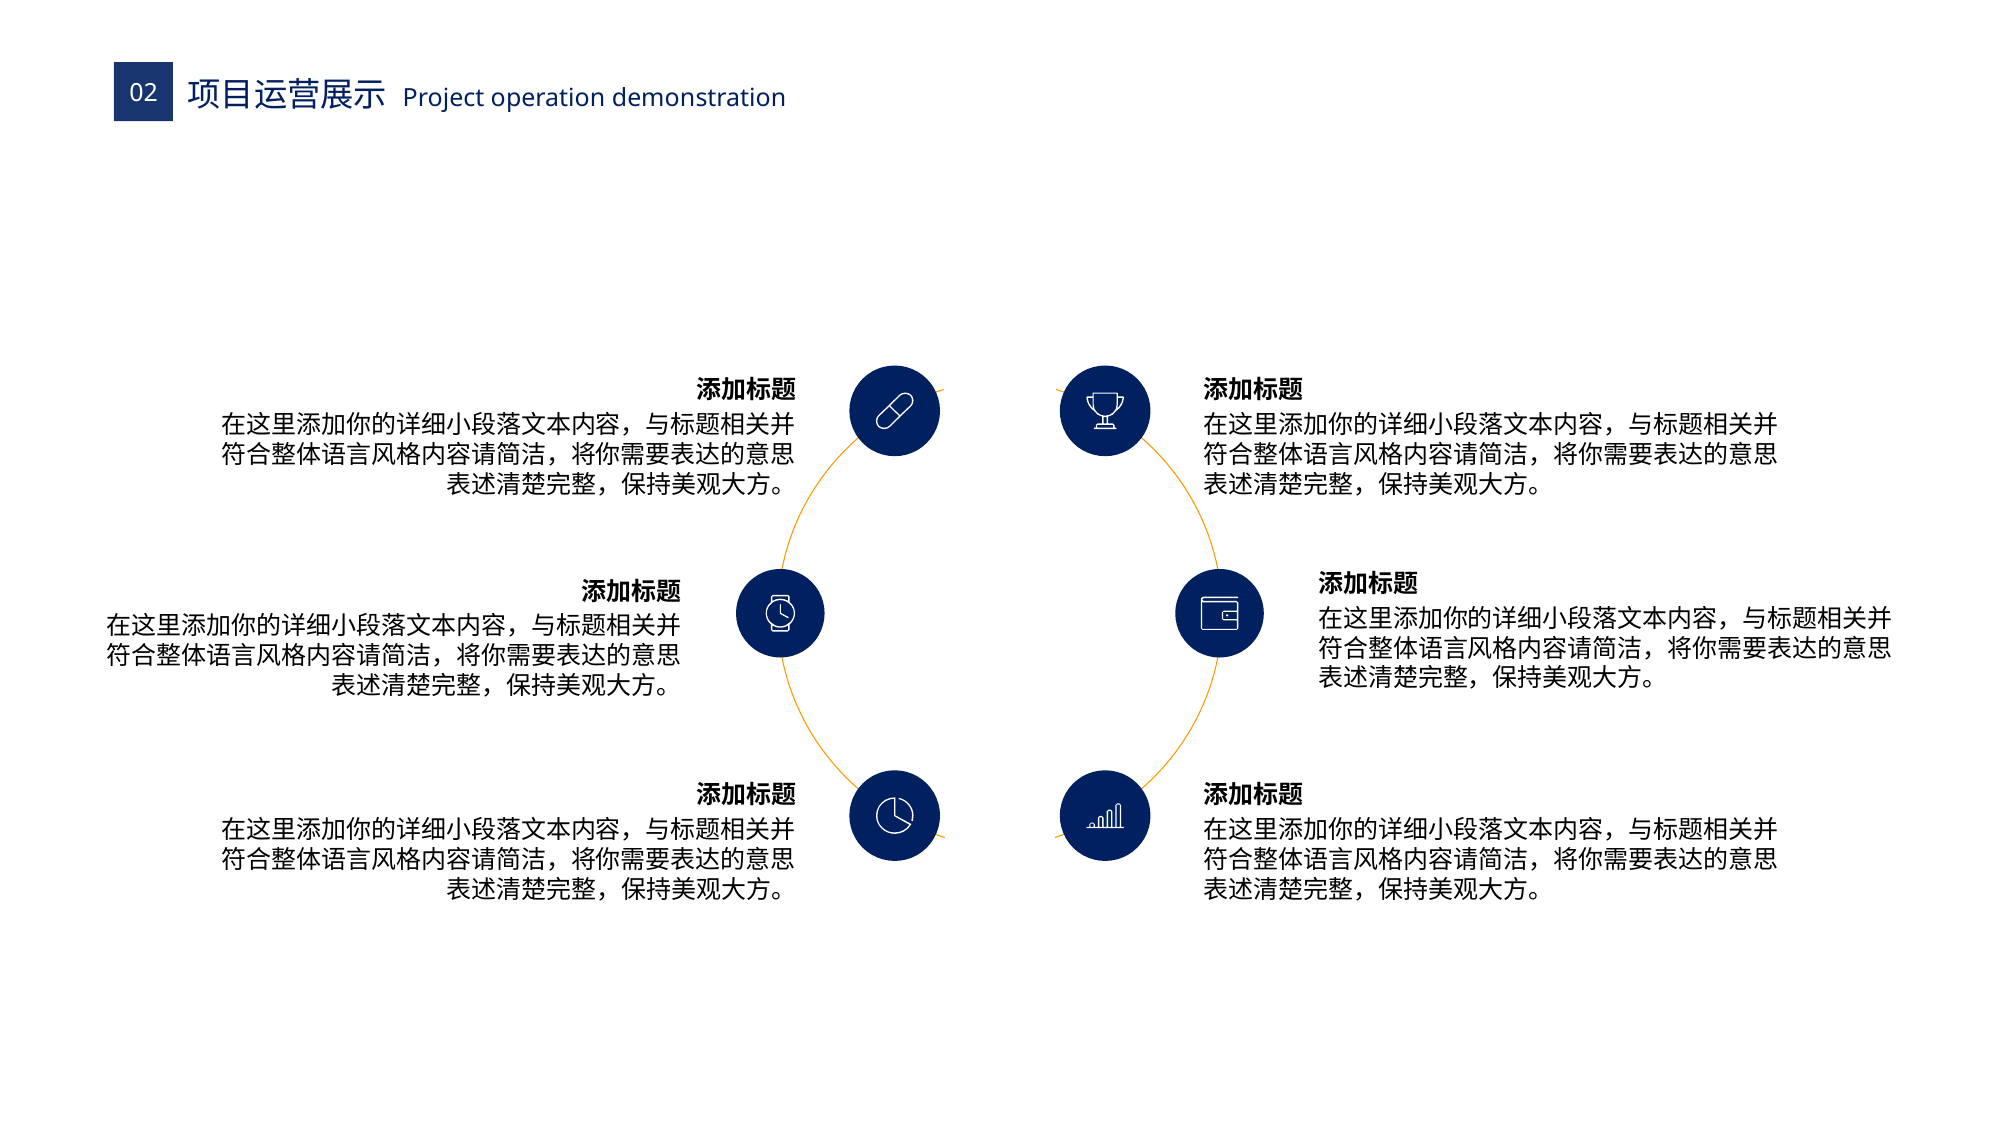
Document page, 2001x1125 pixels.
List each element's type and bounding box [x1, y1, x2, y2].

text_box [1188, 771, 1812, 912]
text_box [1175, 568, 1264, 658]
text_box [74, 567, 697, 709]
text_box [850, 366, 940, 456]
text_box [1060, 771, 1150, 860]
text_box [1303, 560, 1926, 701]
text_box [736, 568, 825, 658]
text_box [188, 366, 811, 508]
text_box [188, 771, 811, 912]
text_box [1060, 366, 1150, 456]
text_box [850, 771, 940, 860]
text_box [1188, 366, 1812, 508]
text_box [736, 377, 1264, 850]
